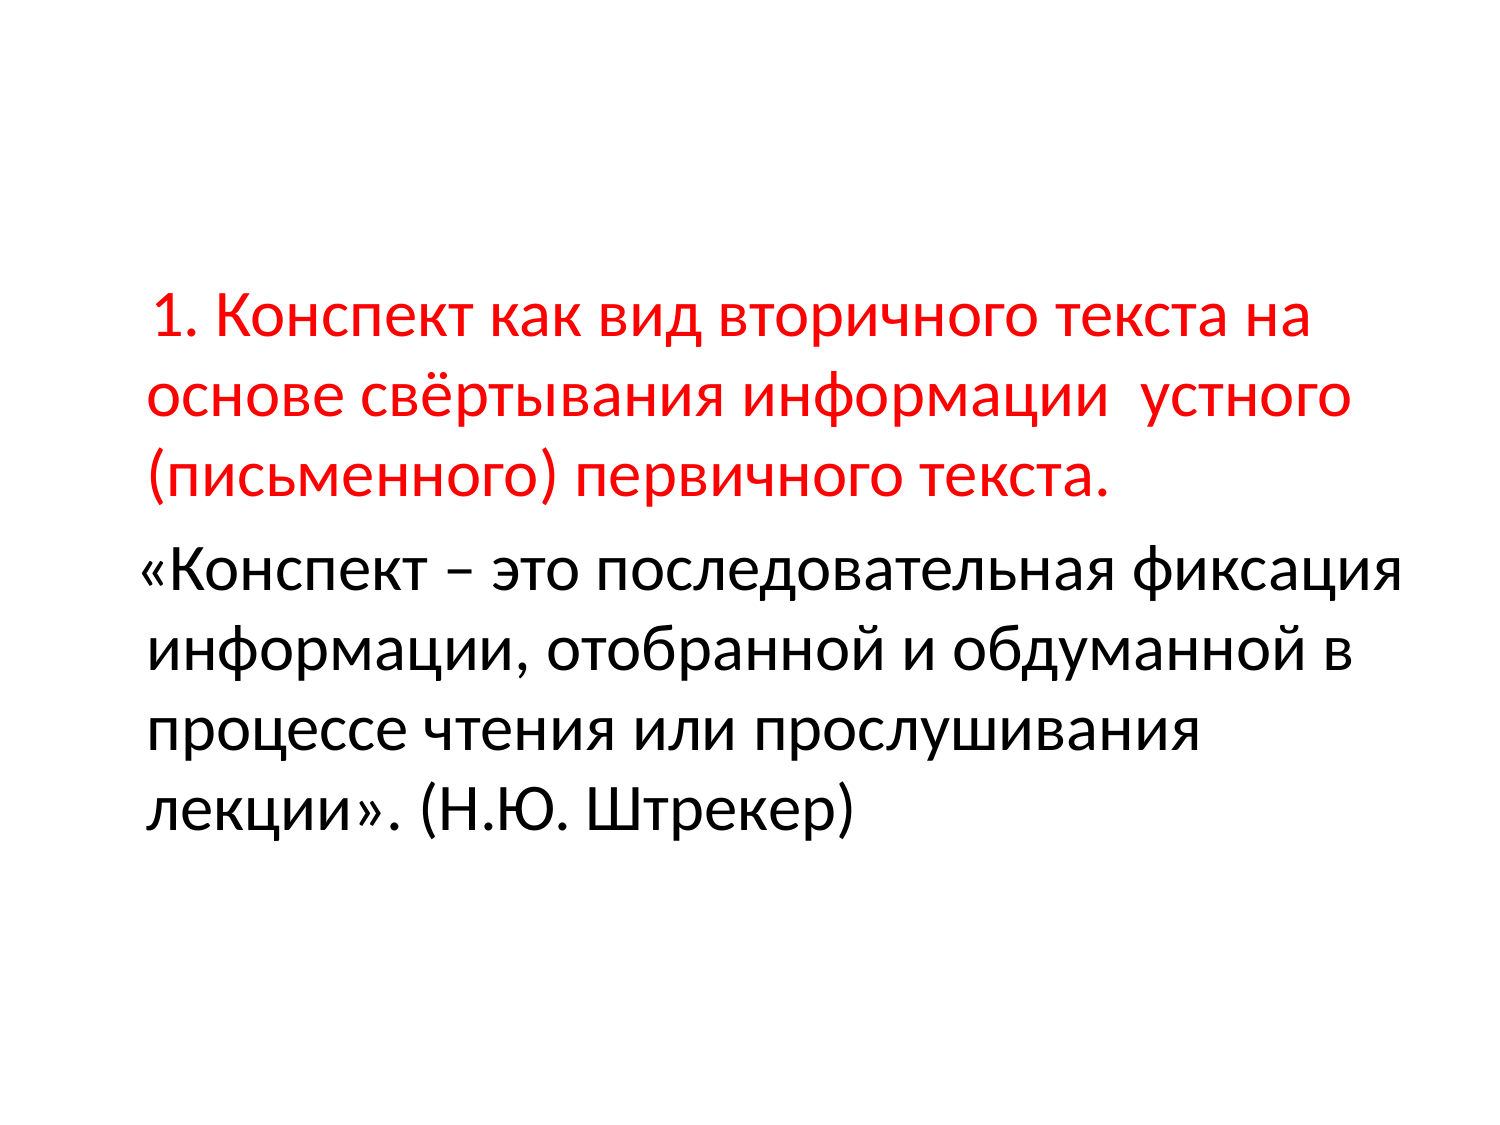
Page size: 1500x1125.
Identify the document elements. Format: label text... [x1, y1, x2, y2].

list 1. Конспект как вид вторичного текста на основе свёртывания информации устного (письменного) первичного текста. «Конспект – это последовательная фиксация информации, отобранной и обдуманной в процессе чтения или прослушивания лекции». (Н.Ю. Штрекер) [75, 262, 1425, 1005]
